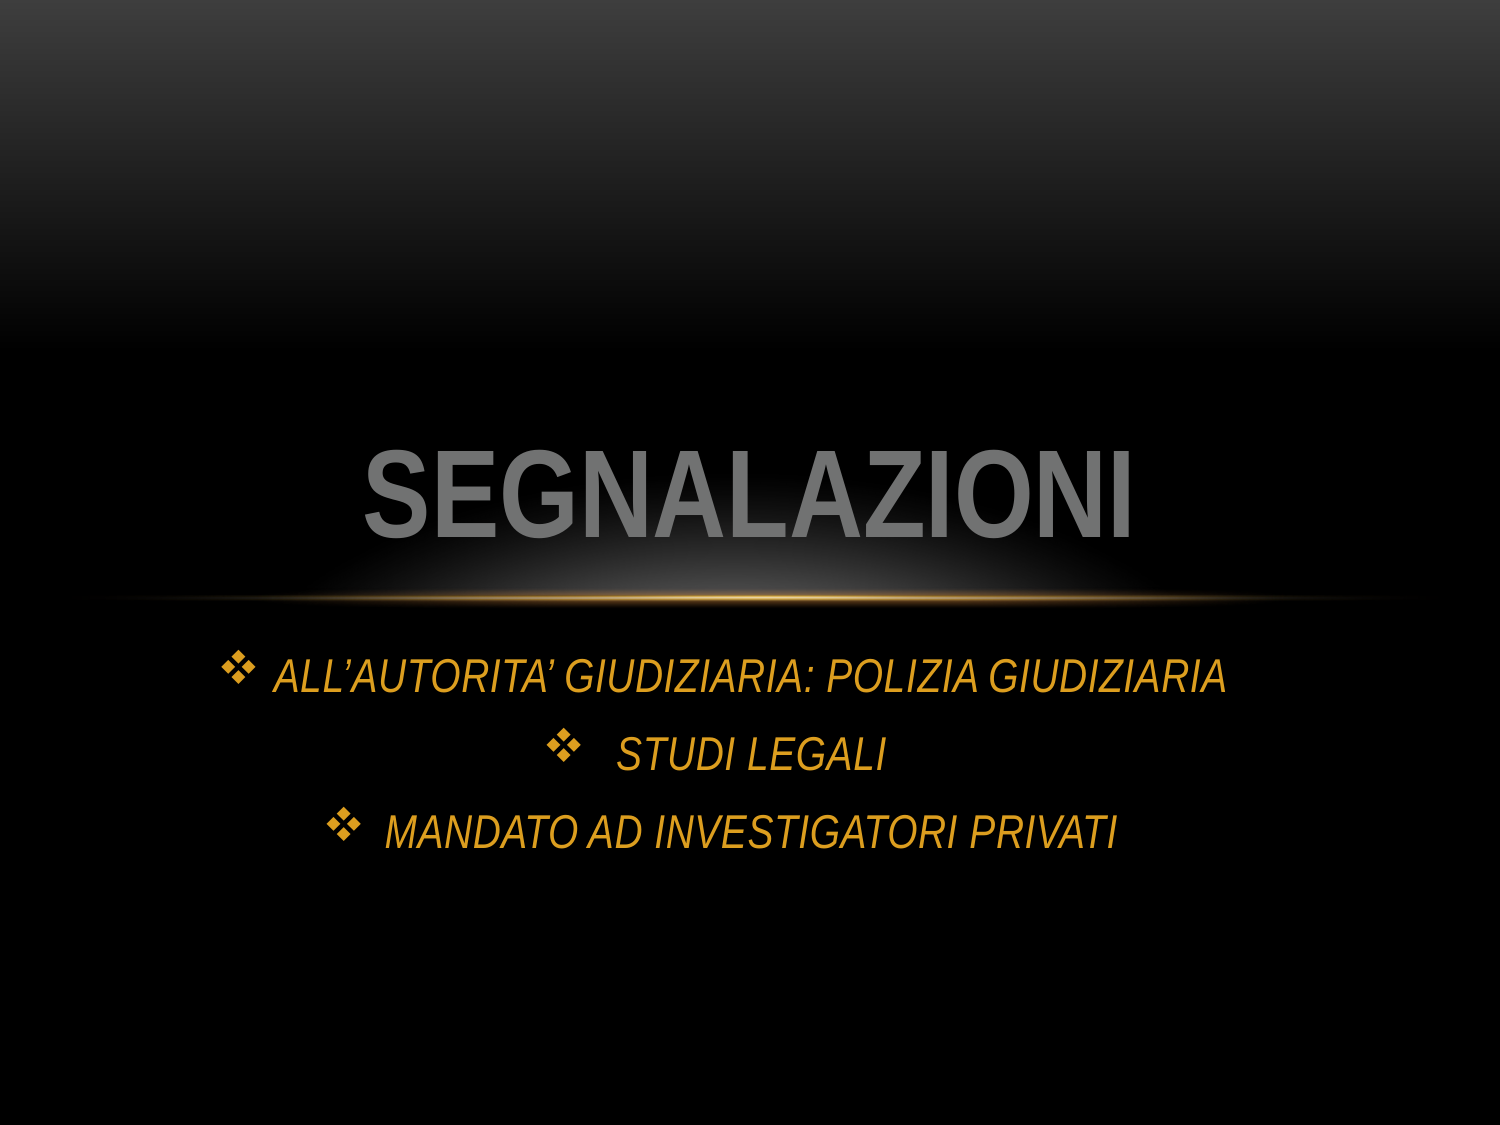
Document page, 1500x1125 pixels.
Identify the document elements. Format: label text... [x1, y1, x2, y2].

subtitle ALL’AUTORITA’ GIUDIZIARIA: POLIZIA GIUDIZIARIA STUDI LEGALI MANDATO AD INVESTIGATORI PRIVATI [200, 637, 1250, 925]
title SEGNALAZIONI [112, 329, 1388, 571]
picture [0, 0, 1500, 750]
